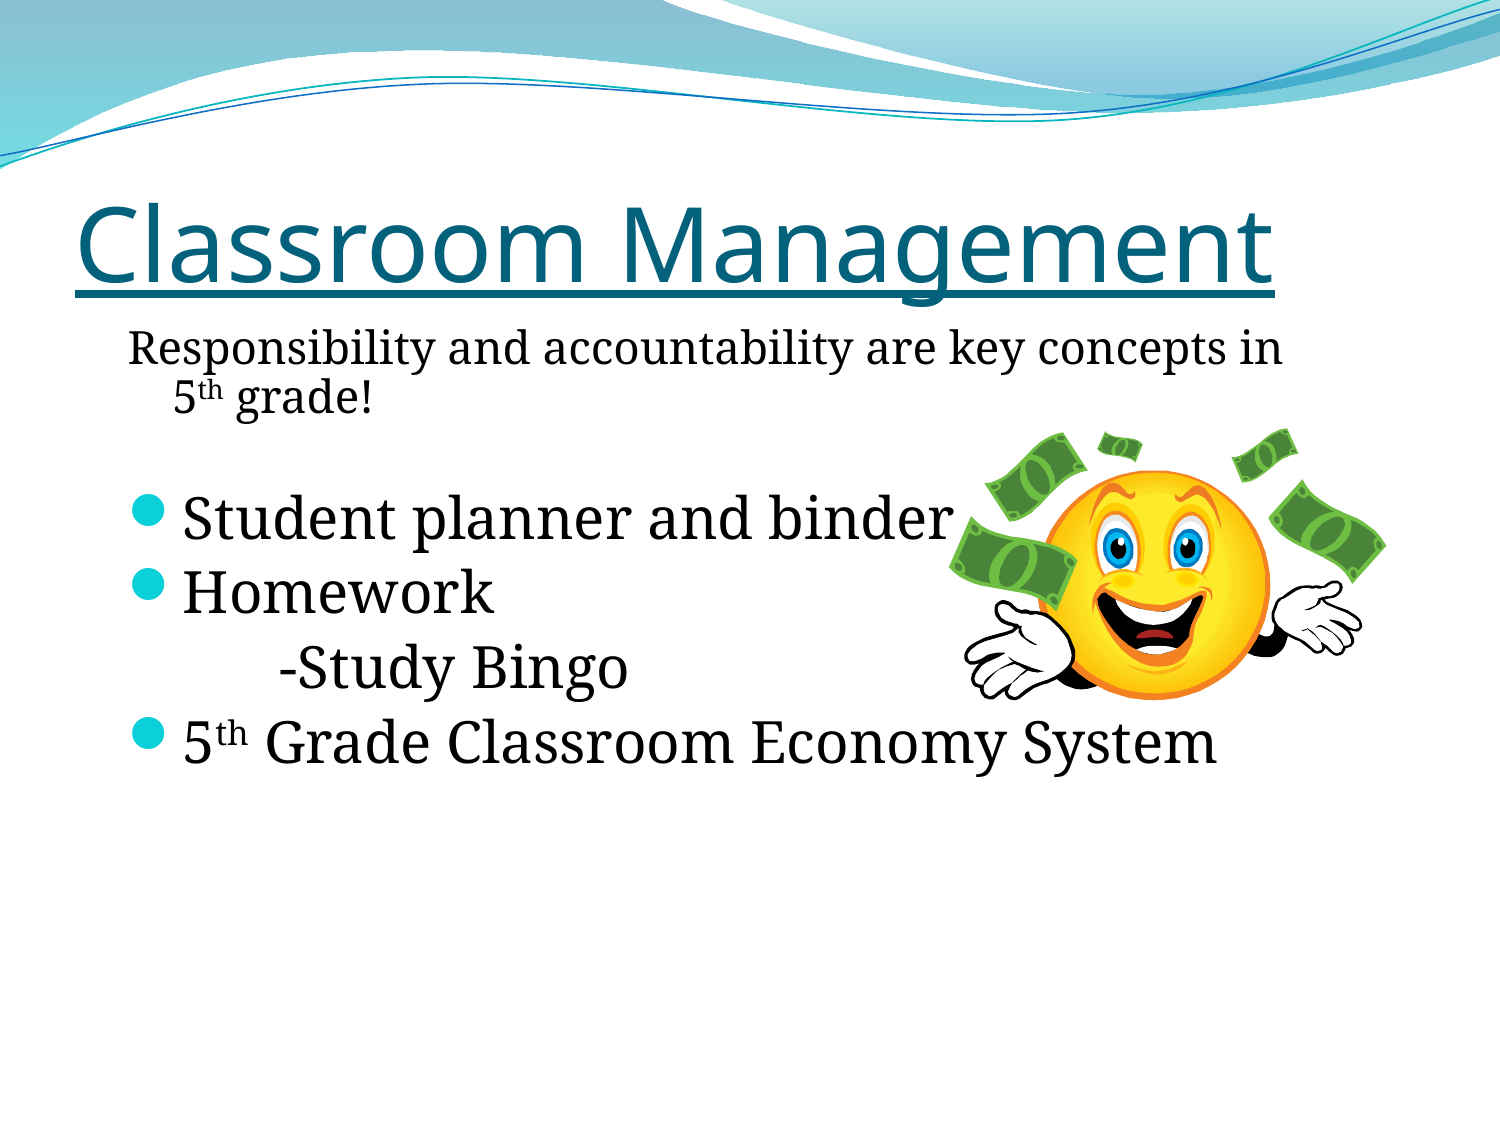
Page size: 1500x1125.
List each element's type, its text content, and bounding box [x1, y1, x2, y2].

list Responsibility and accountability are key concepts in 5th grade! Student planner and binder Homework -Study Bingo 5th Grade Classroom Economy System [112, 317, 1350, 1088]
title Classroom Management [0, 115, 1350, 304]
picture [948, 424, 1387, 701]
